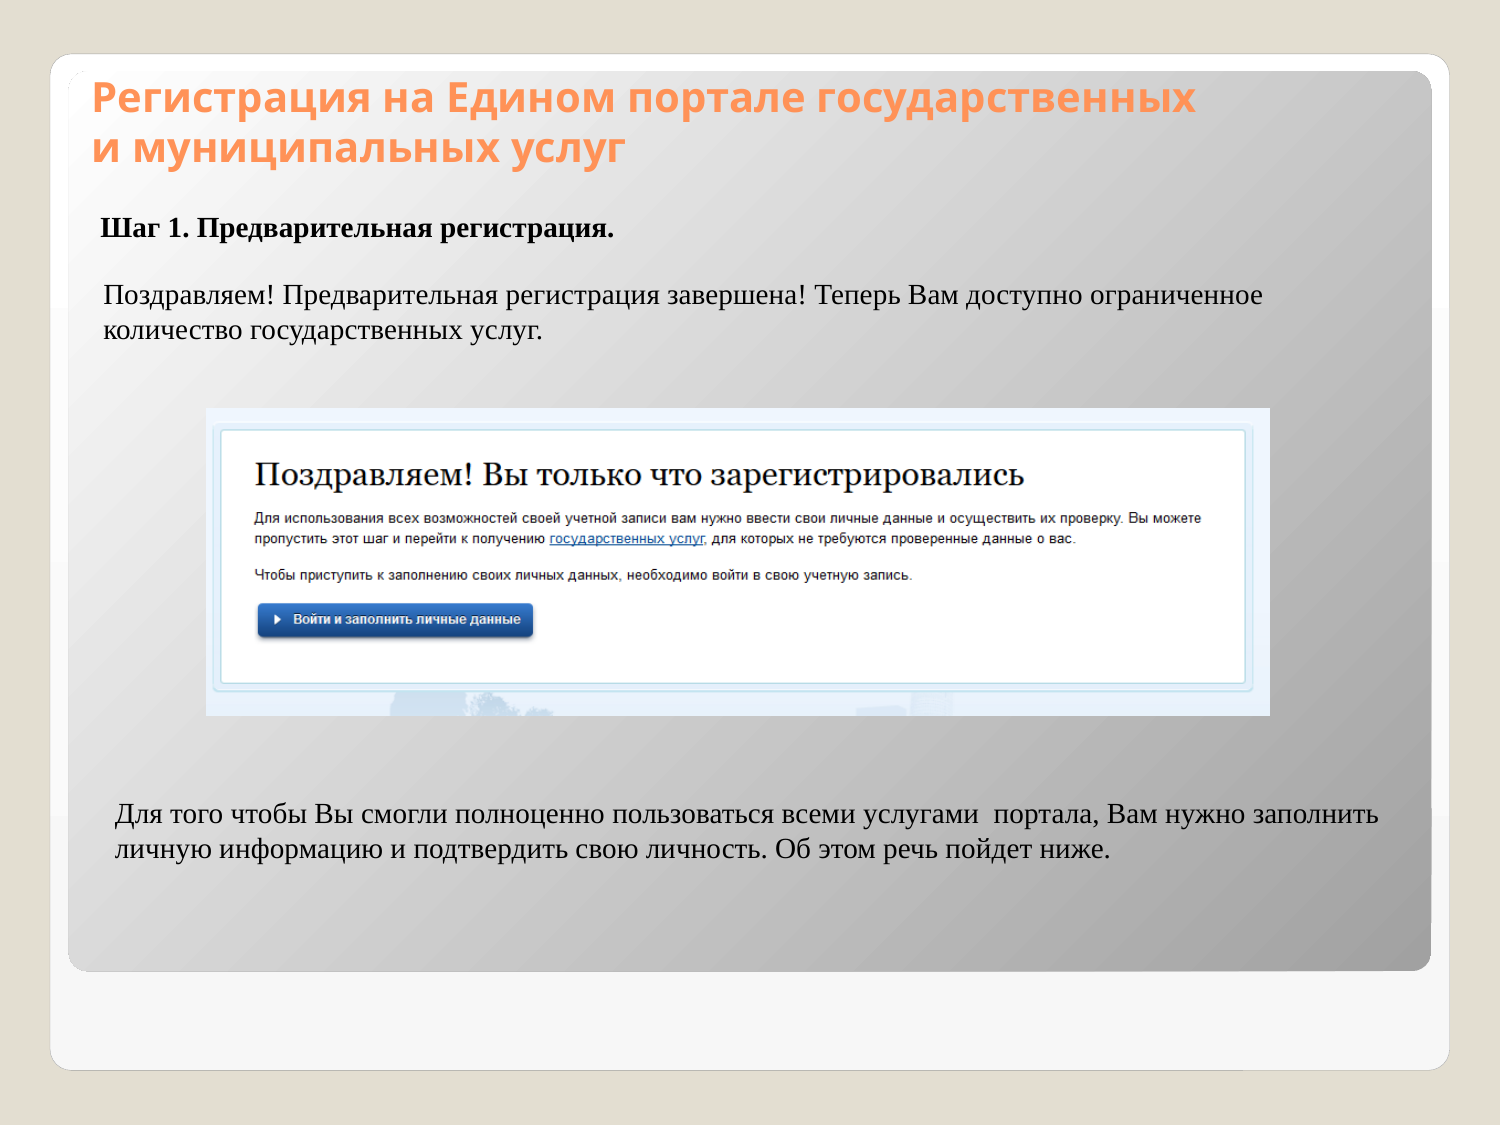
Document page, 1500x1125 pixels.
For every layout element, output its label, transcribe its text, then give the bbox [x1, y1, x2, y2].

picture [206, 408, 1271, 717]
text_box Регистрация на Едином портале государственных и муниципальных услуг [76, 78, 1427, 179]
text_box Поздравляем! Предварительная регистрация завершена! Теперь Вам доступно ограниченное количество государственных услуг. [88, 267, 1400, 353]
text_box Шаг 1. Предварительная регистрация. [100, 208, 1376, 244]
text_box Для того чтобы Вы смогли полноценно пользоваться всеми услугами портала, Вам нужно заполнить личную информацию и подтвердить свою личность. Об этом речь пойдет ниже. [100, 787, 1412, 873]
text_box [88, 184, 1424, 245]
